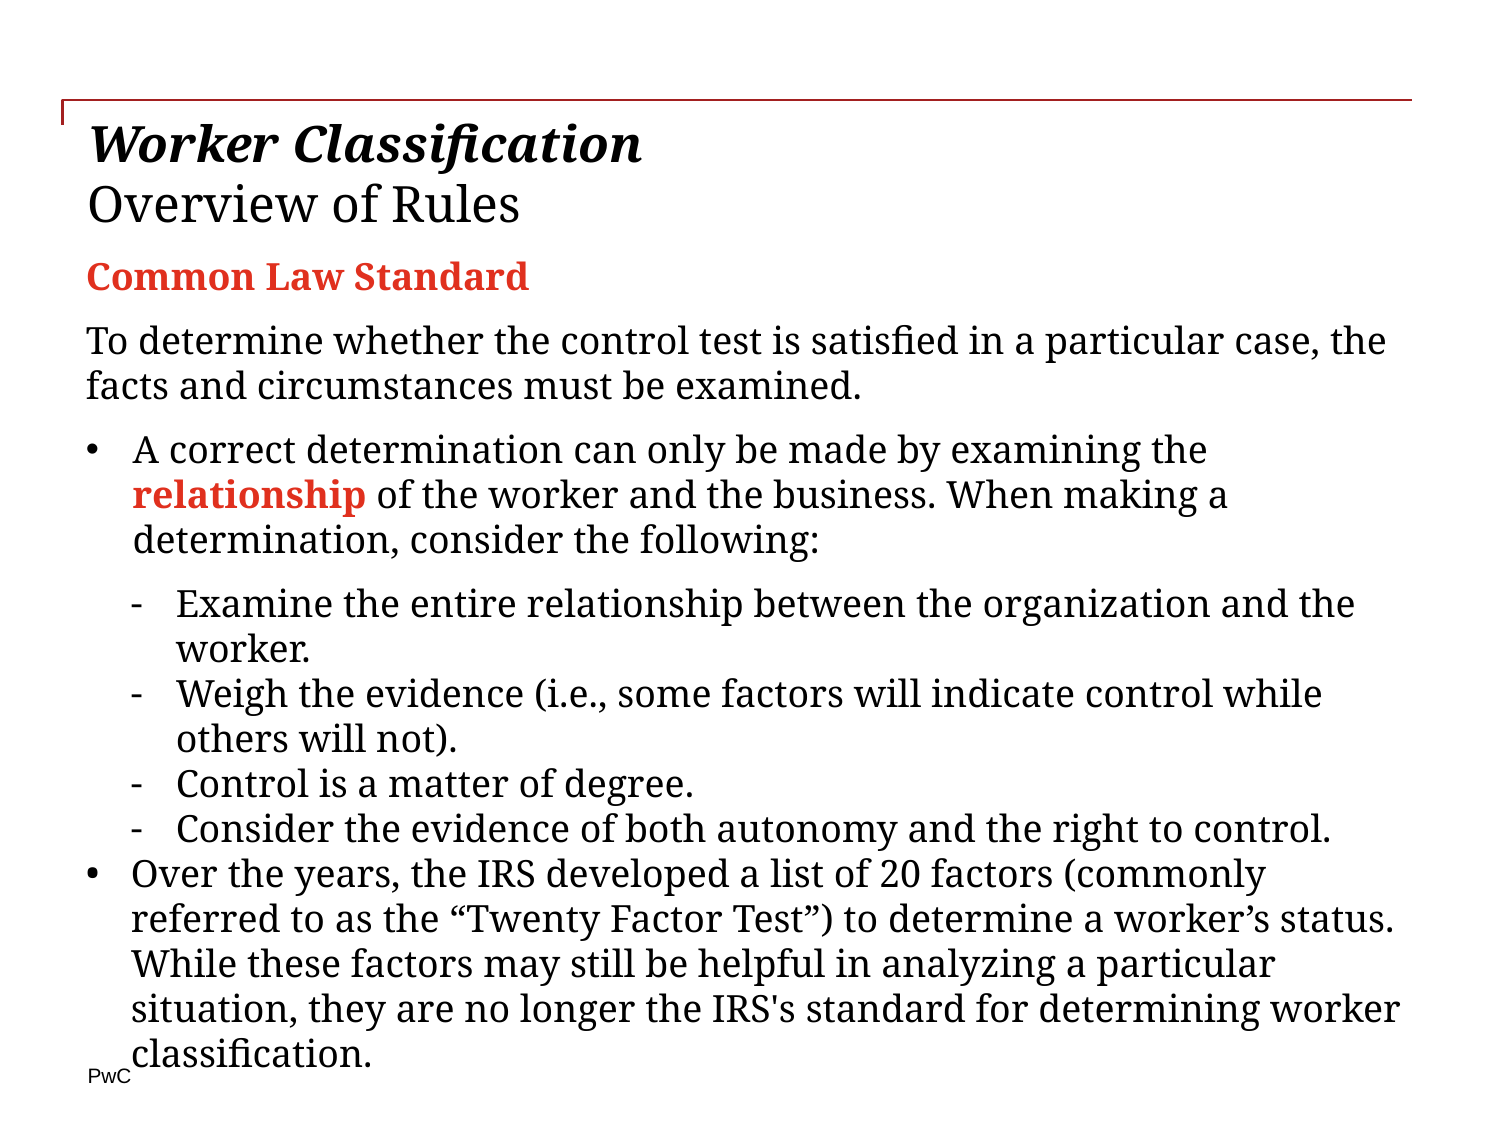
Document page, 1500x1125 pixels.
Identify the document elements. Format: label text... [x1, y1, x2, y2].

title Worker Classification Overview of Rules [87, 112, 1413, 263]
list Common Law Standard To determine whether the control test is satisfied in a particular case, the facts and circumstances must be examined. A correct determination can only be made by examining the relationship of the worker and the business. When making a determination, consider the following: Examine the entire relationship between the organization and the worker. Weigh the evidence (i.e., some factors will indicate control while others will not). Control is a matter of degree. Consider the evidence of both autonomy and the right to control. Over the years, the IRS developed a list of 20 factors (commonly referred to as the “Twenty Factor Test”) to determine a worker’s status. While these factors may still be helpful in analyzing a particular situation, they are no longer the IRS's standard for determining worker classification. [85, 253, 1411, 1015]
